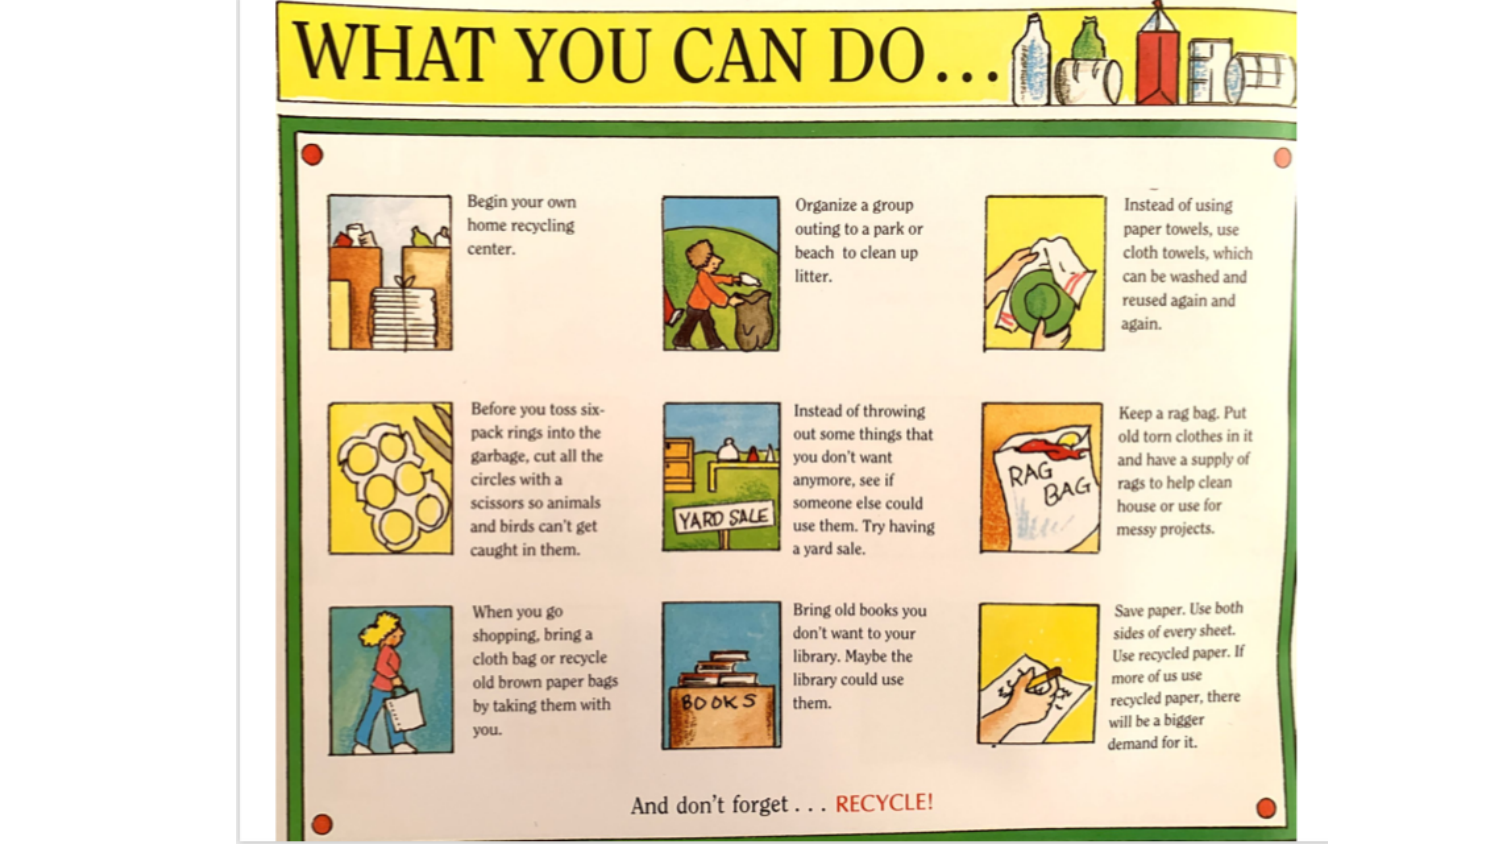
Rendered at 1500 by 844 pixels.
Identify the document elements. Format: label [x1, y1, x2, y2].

picture [236, 0, 1328, 844]
